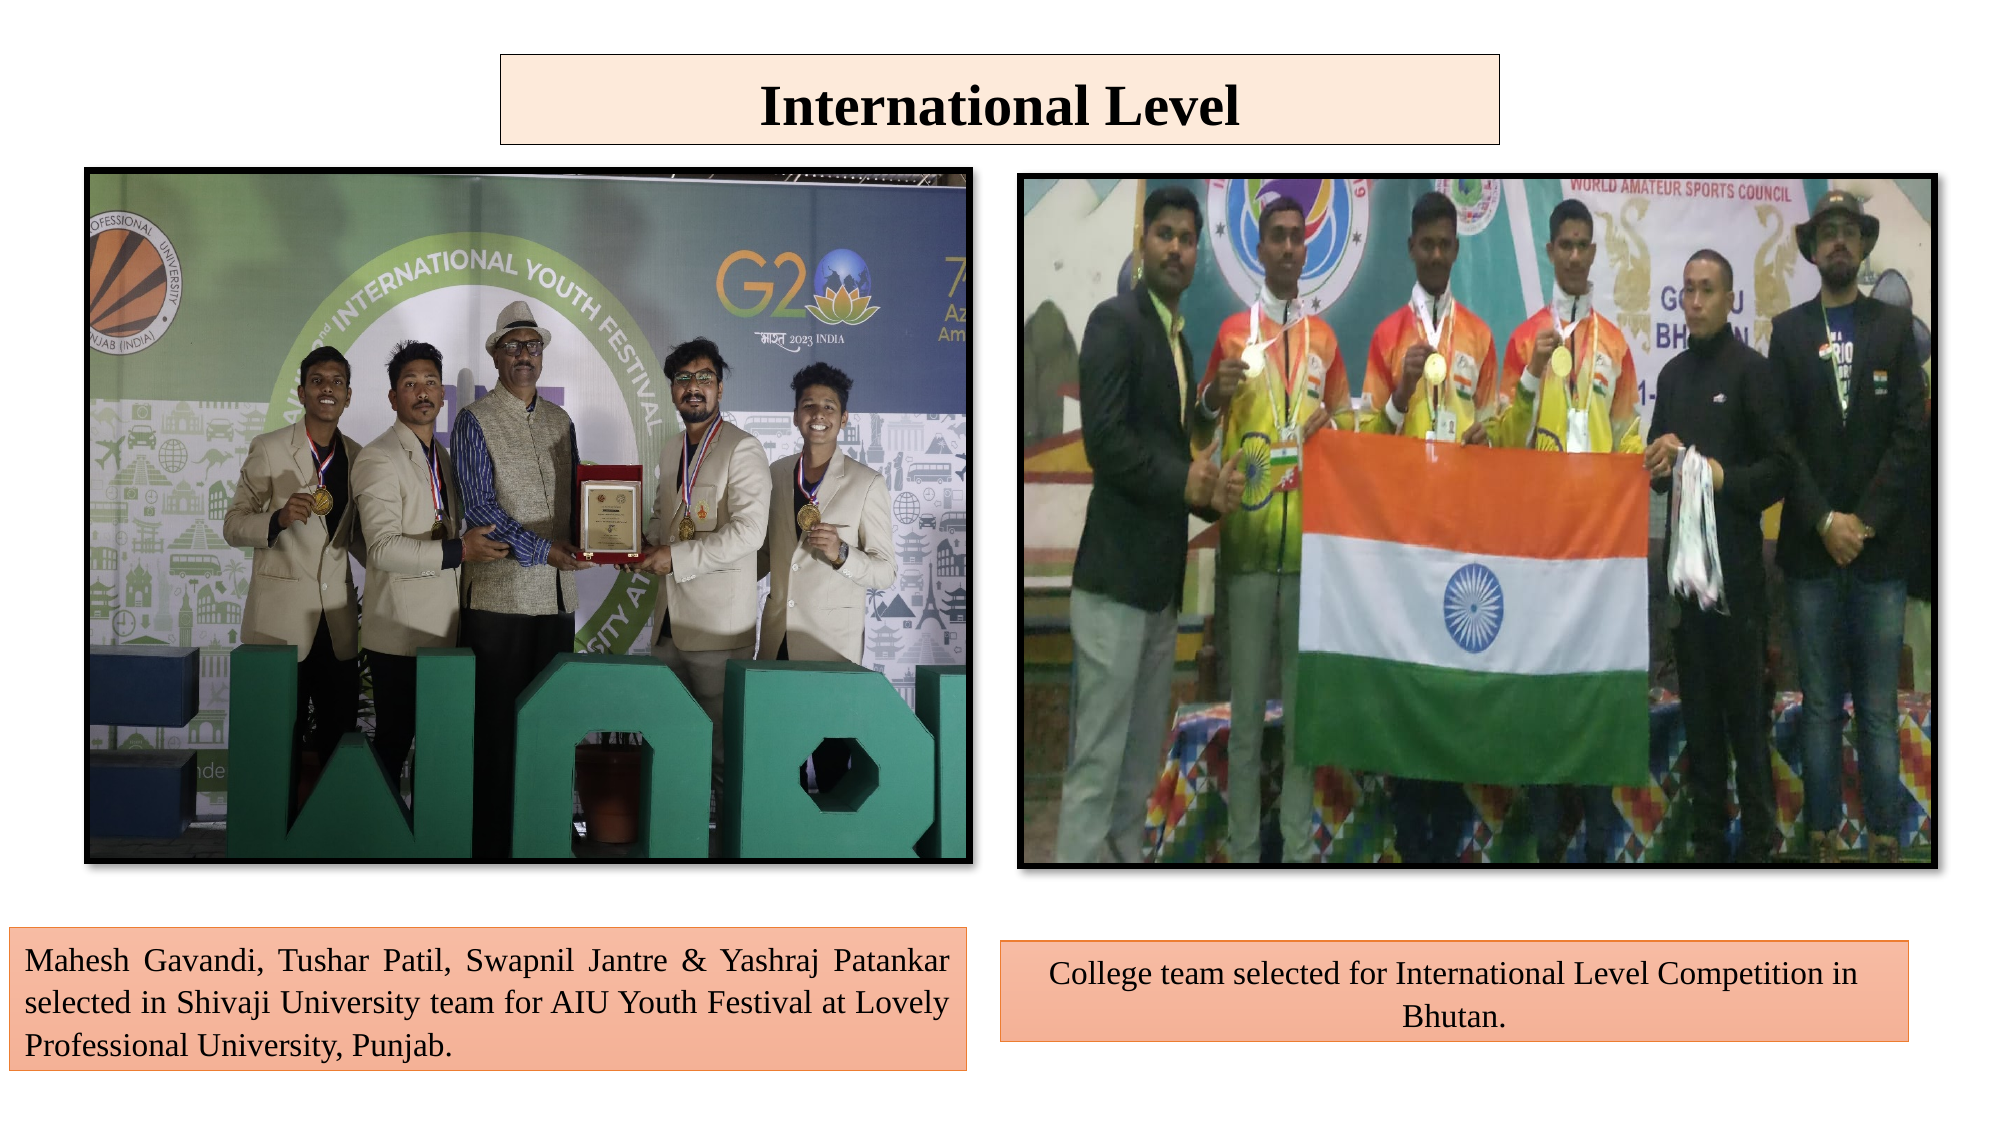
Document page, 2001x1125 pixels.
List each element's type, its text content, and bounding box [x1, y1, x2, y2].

text_box International Level [500, 54, 1500, 145]
picture [1023, 178, 1932, 864]
picture [90, 173, 967, 858]
text_box College team selected for International Level Competition in Bhutan. [1000, 940, 1909, 1042]
text_box Mahesh Gavandi, Tushar Patil, Swapnil Jantre & Yashraj Patankar selected in Shivaji University team for AIU Youth Festival at Lovely Professional University, Punjab. [9, 927, 967, 1071]
